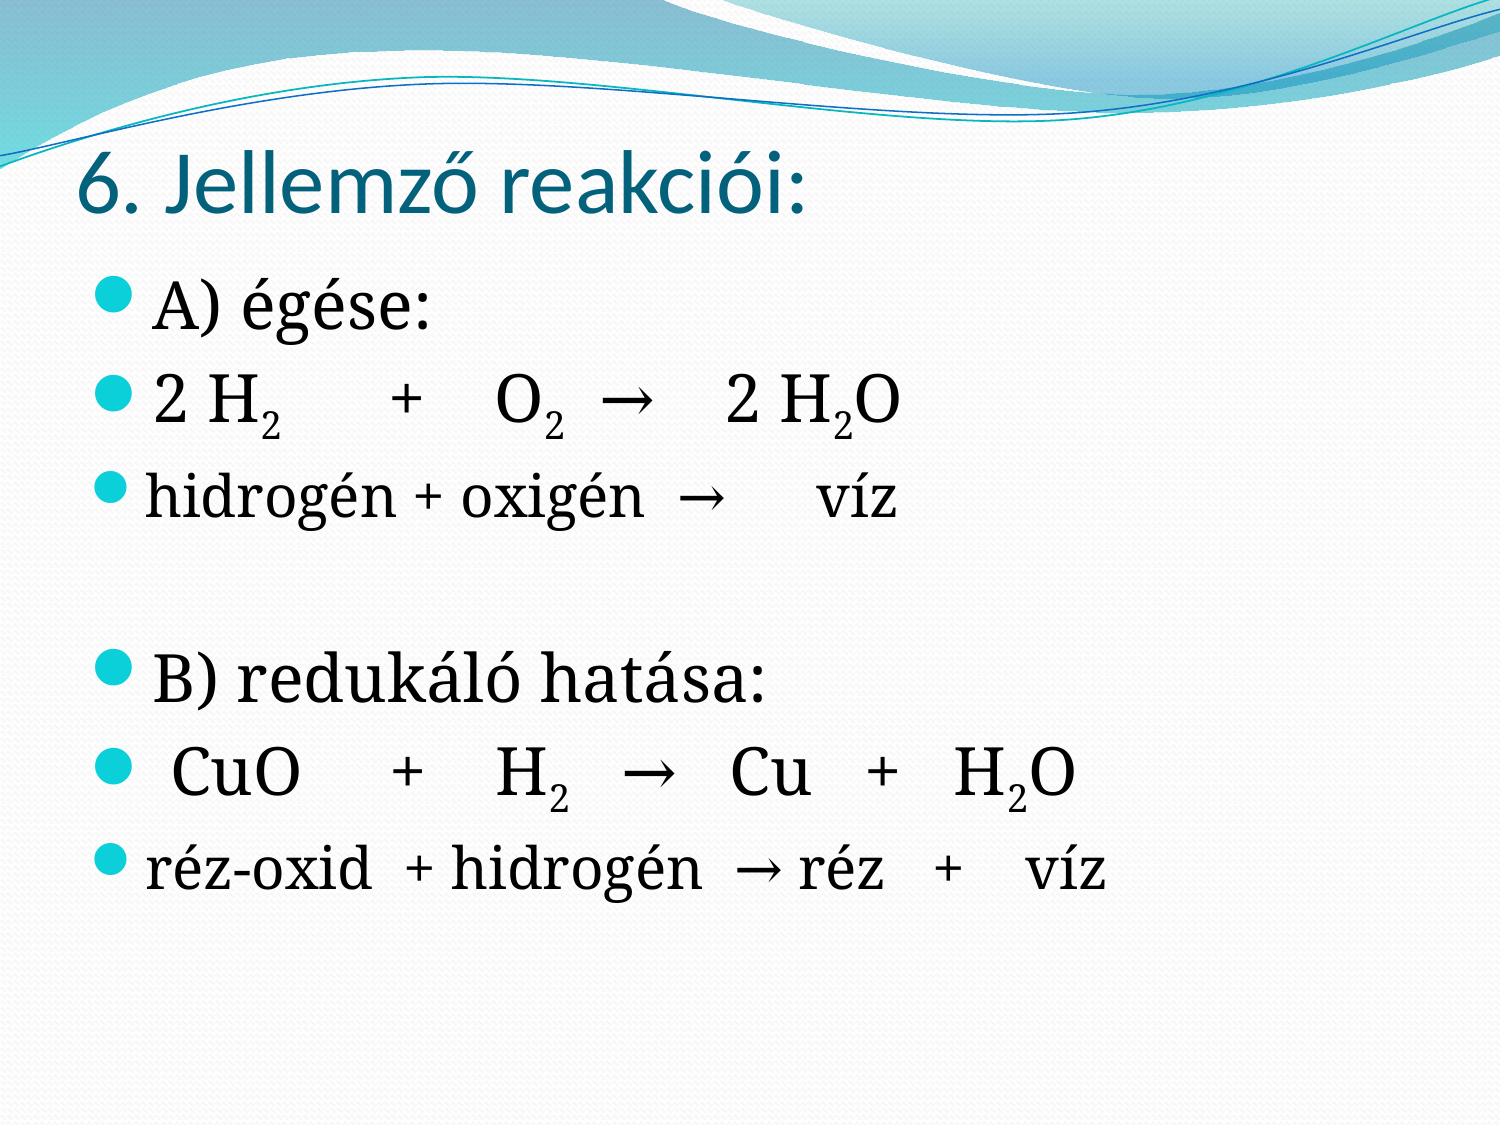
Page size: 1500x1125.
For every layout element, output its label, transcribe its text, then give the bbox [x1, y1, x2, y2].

list A) égése: 2 H2 + O2 → 2 H2O hidrogén + oxigén → víz B) redukáló hatása: CuO + H2 → Cu + H2O réz-oxid + hidrogén → réz + víz [75, 255, 1425, 1038]
title 6. Jellemző reakciói: [75, 115, 1425, 232]
